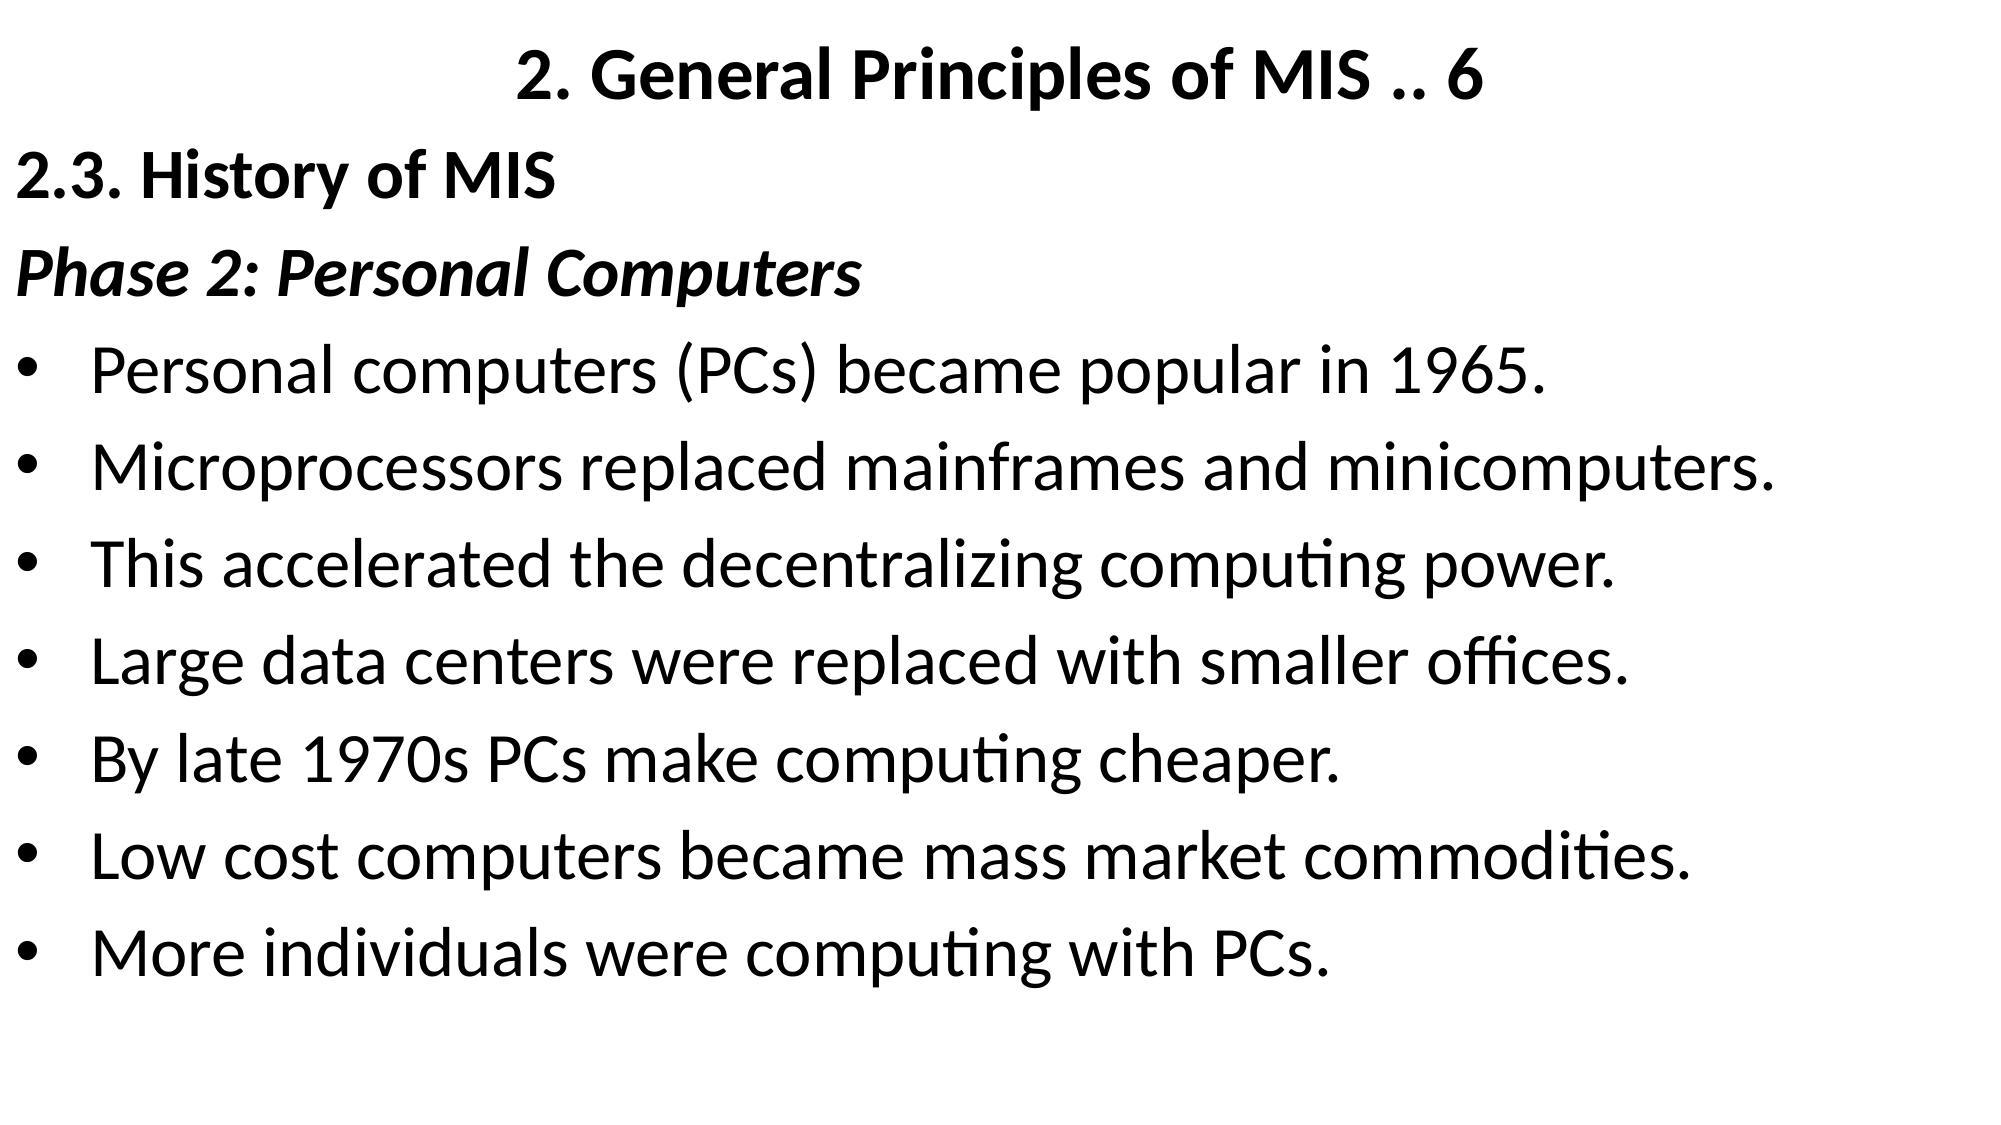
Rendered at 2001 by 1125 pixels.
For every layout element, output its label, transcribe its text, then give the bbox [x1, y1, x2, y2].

subtitle 2.3. History of MIS Phase 2: Personal Computers Personal computers (PCs) became popular in 1965. Microprocessors replaced mainframes and minicomputers. This accelerated the decentralizing computing power. Large data centers were replaced with smaller offices. By late 1970s PCs make computing cheaper. Low cost computers became mass market commodities. More individuals were computing with PCs. [0, 130, 2000, 1125]
title 2. General Principles of MIS .. 6 [0, 0, 2000, 124]
